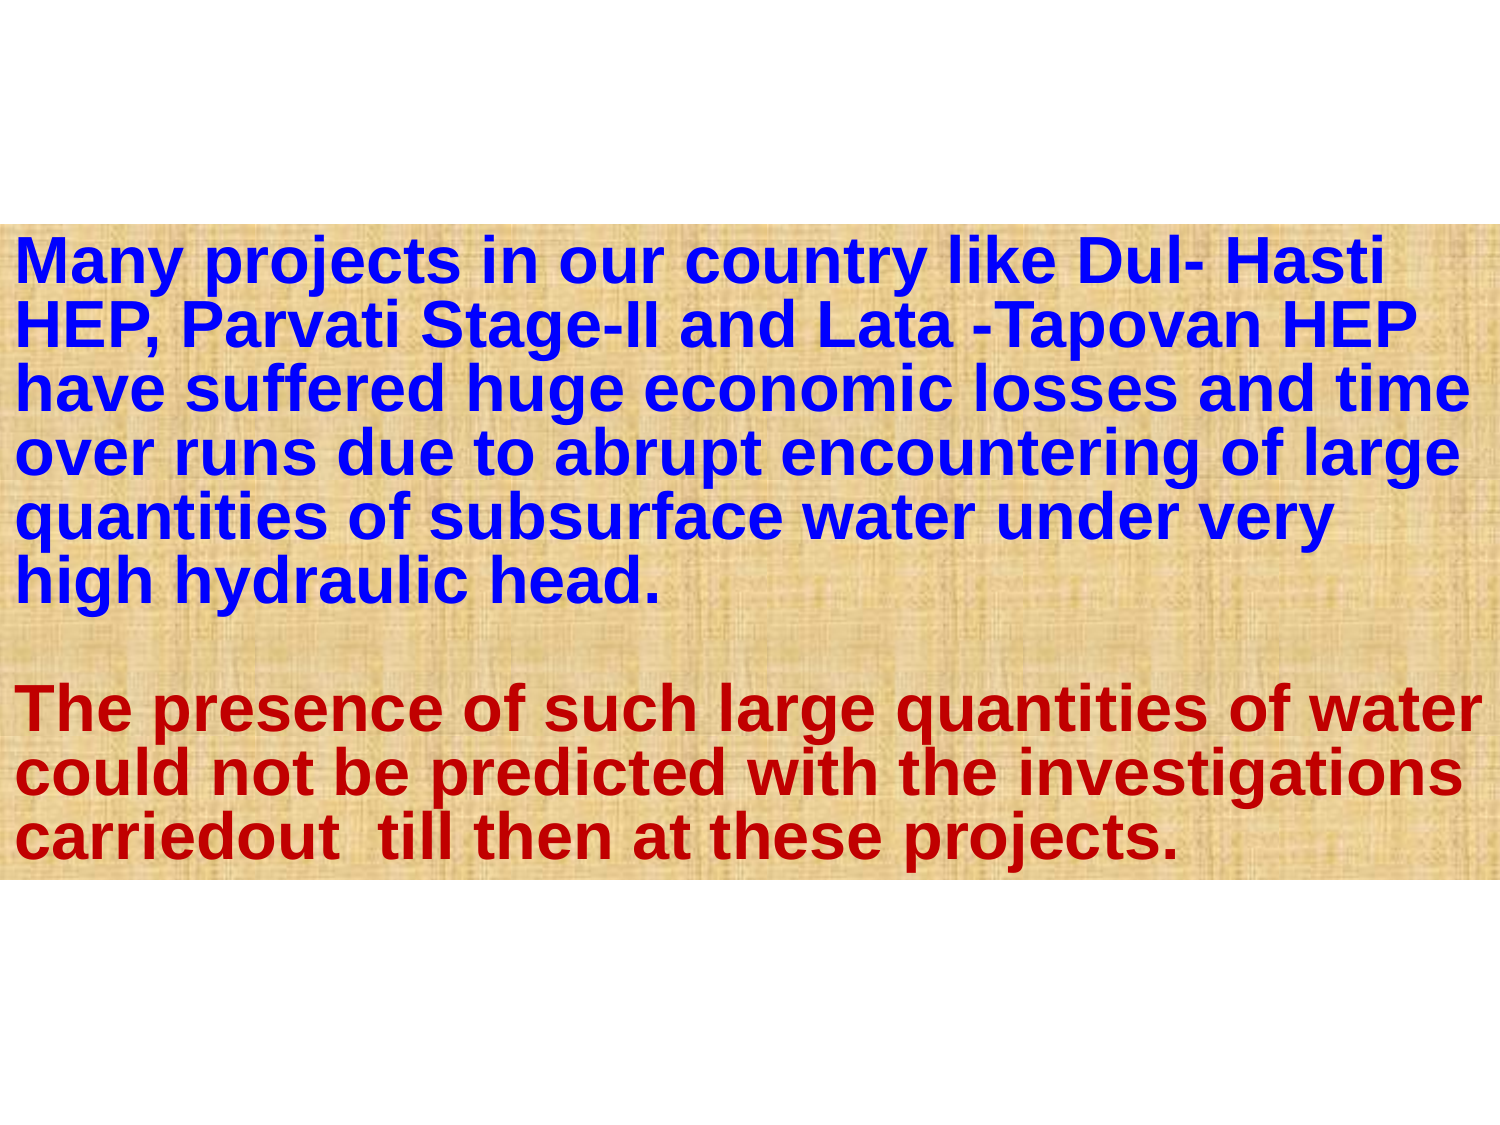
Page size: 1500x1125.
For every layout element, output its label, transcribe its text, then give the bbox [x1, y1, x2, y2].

text_box Many projects in our country like Dul- Hasti HEP, Parvati Stage-II and Lata -Tapovan HEP have suffered huge economic losses and time over runs due to abrupt encountering of large quantities of subsurface water under very high hydraulic head. The presence of such large quantities of water could not be predicted with the investigations carriedout till then at these projects. [0, 224, 1500, 880]
